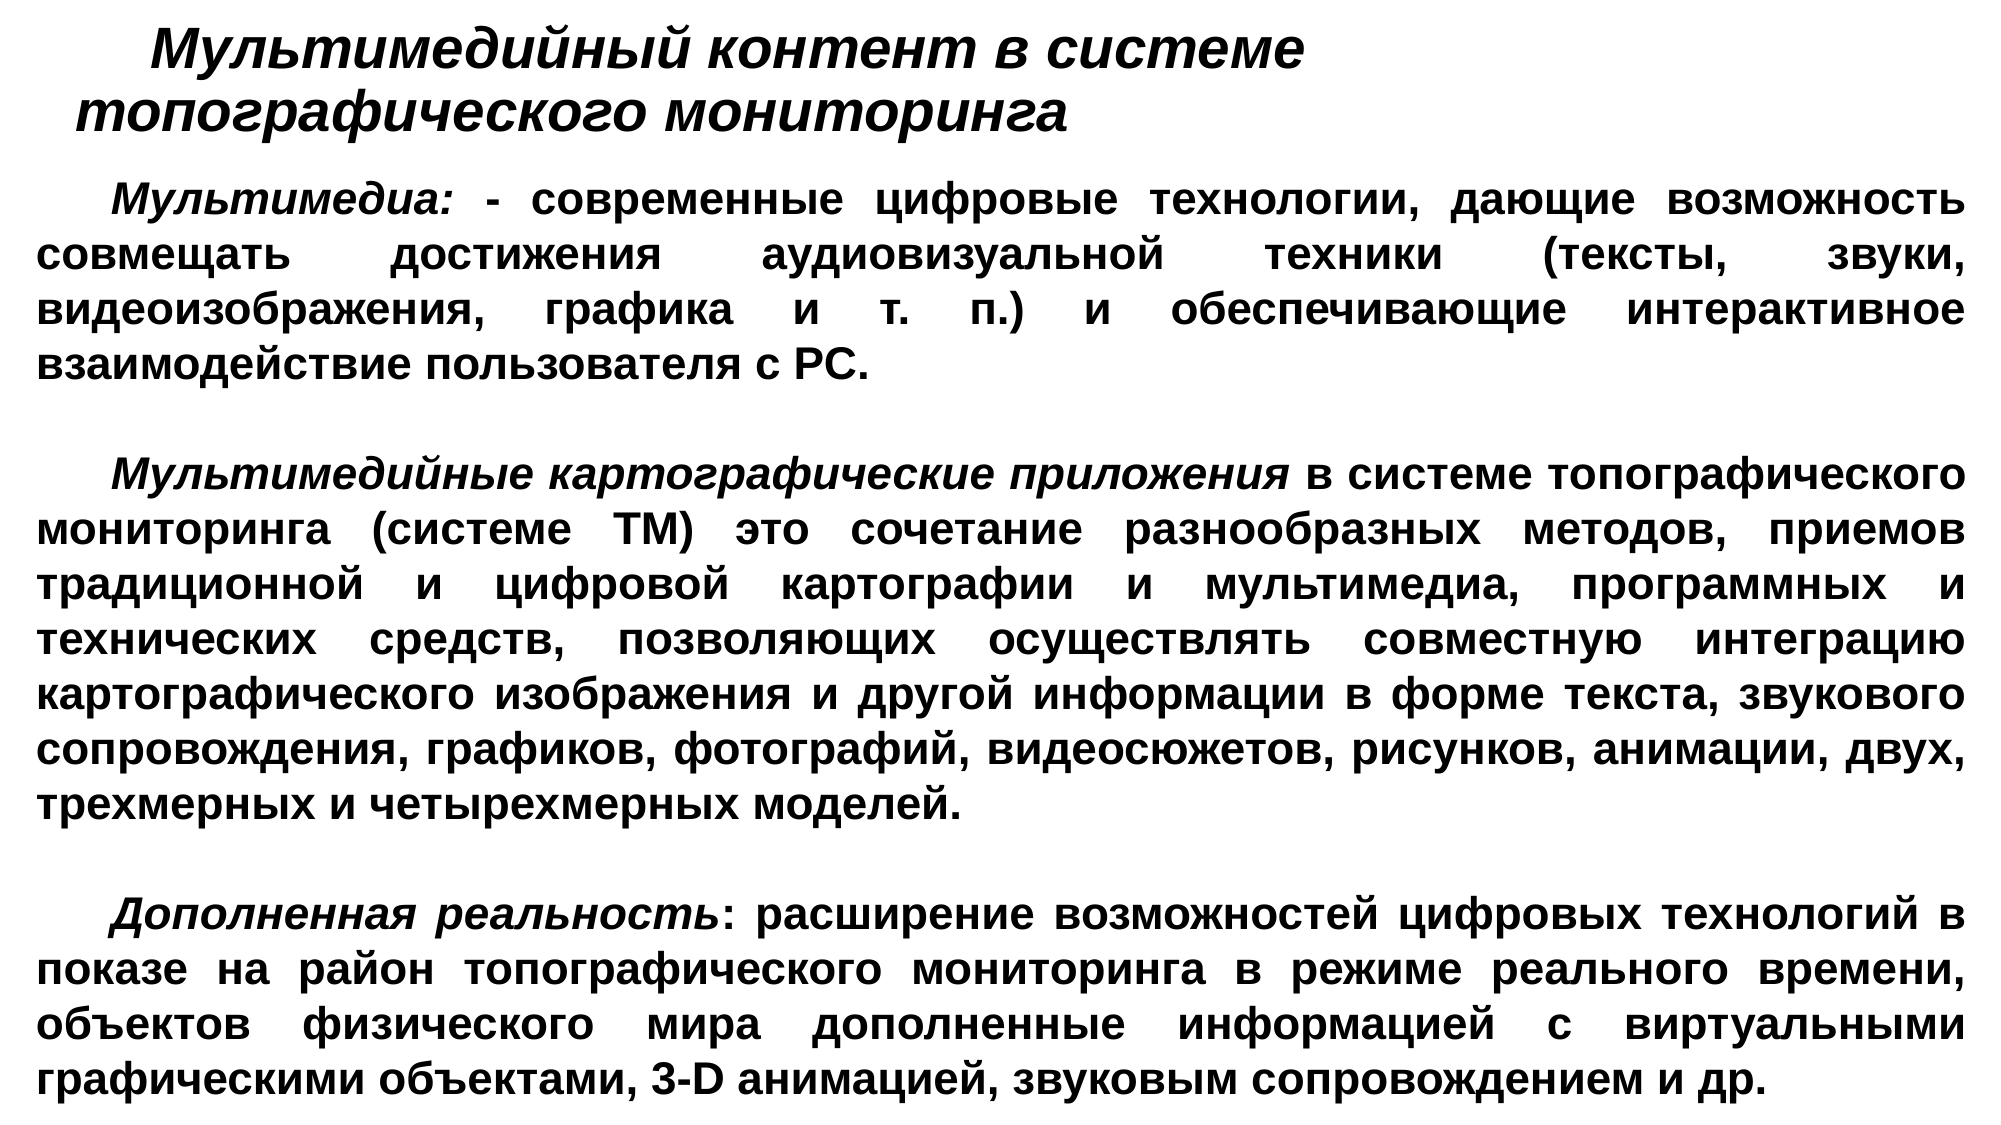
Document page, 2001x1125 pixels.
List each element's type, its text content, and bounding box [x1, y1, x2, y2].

title Мультимедийный контент в системе топографического мониторинга [60, 0, 1863, 161]
list Мультимедиа: - современные цифровые технологии, дающие возможность совмещать достижения аудиовизуальной техники (тексты, звуки, видеоизображения, графика и т. п.) и обеспечивающие интерактивное взаимодействие пользователя с PC. Мультимедийные картографические приложения в системе топографического мониторинга (системе ТМ) это сочетание разнообразных методов, приемов традиционной и цифровой картографии и мультимедиа, программных и технических средств, позволяющих осуществлять совместную интеграцию картографического изображения и другой информации в форме текста, звукового сопровождения, графиков, фотографий, видеосюжетов, рисунков, анимации, двух, трехмерных и четырехмерных моделей. Дополненная реальность: расширение возможностей цифровых технологий в показе на район топографического мониторинга в режиме реального времени, объектов физического мира дополненные информацией с виртуальными графическими объектами, 3-D анимацией, звуковым сопровождением и др. [20, 161, 1982, 1125]
